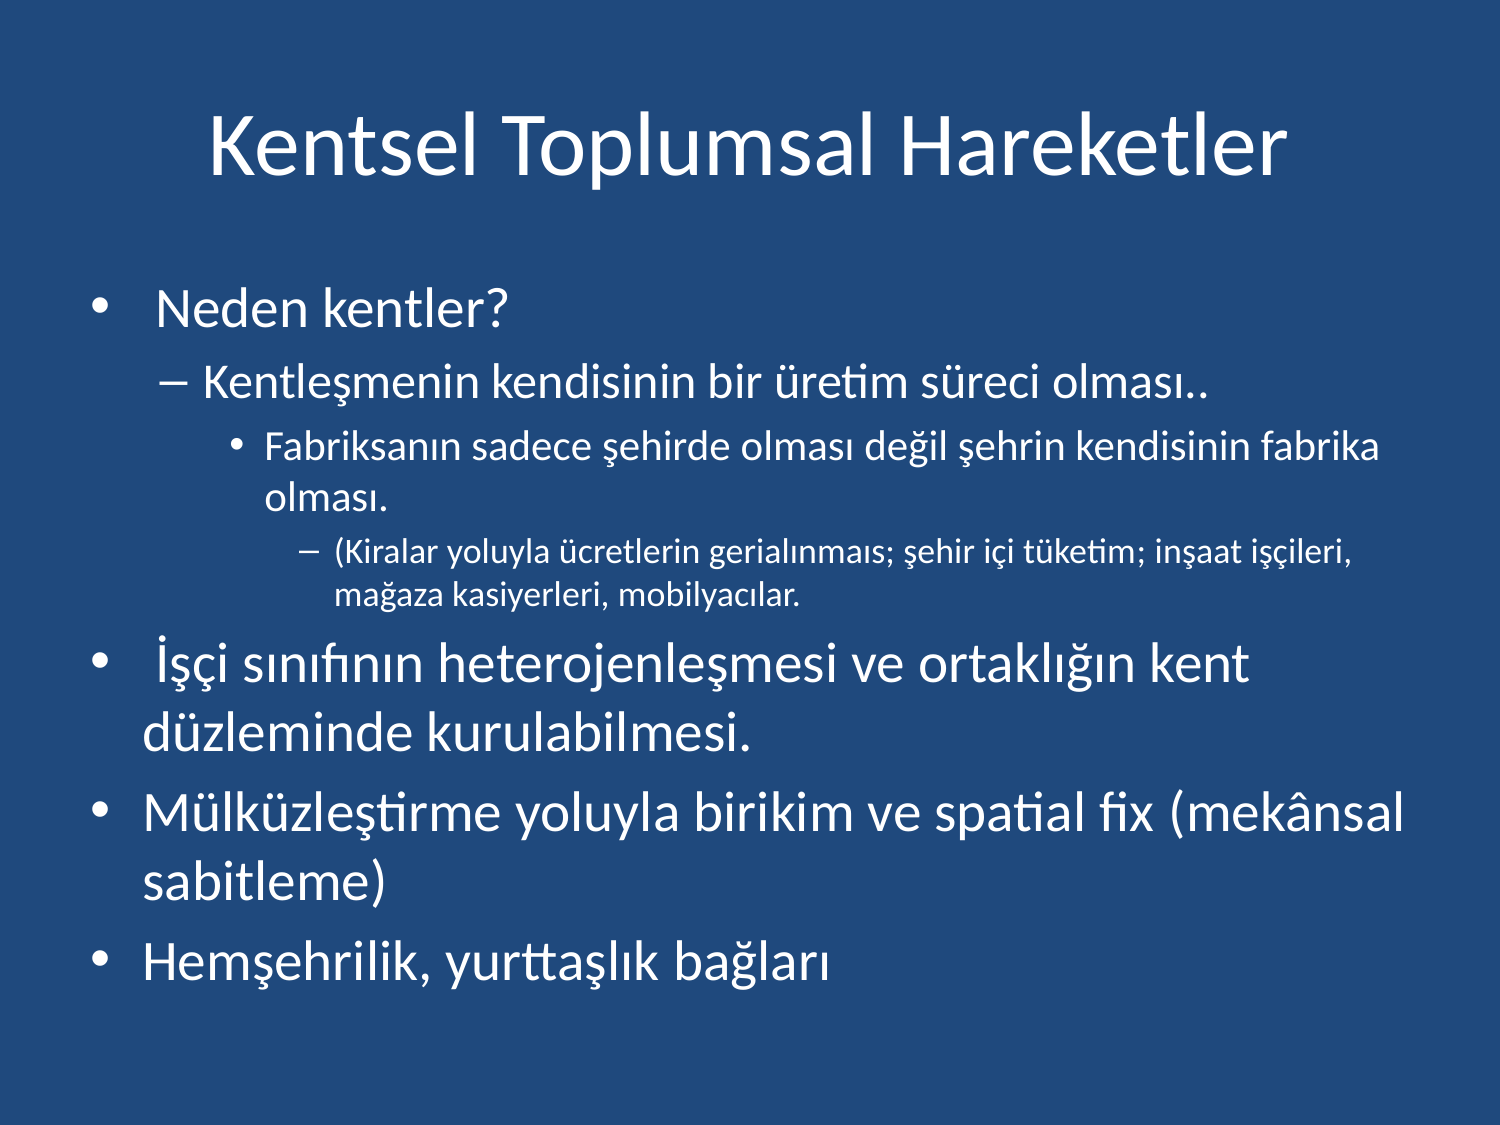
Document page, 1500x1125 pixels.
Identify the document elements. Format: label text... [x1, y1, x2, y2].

list Neden kentler? Kentleşmenin kendisinin bir üretim süreci olması.. Fabriksanın sadece şehirde olması değil şehrin kendisinin fabrika olması. (Kiralar yoluyla ücretlerin gerialınmaıs; şehir içi tüketim; inşaat işçileri, mağaza kasiyerleri, mobilyacılar. İşçi sınıfının heterojenleşmesi ve ortaklığın kent düzleminde kurulabilmesi. Mülküzleştirme yoluyla birikim ve spatial fix (mekânsal sabitleme) Hemşehrilik, yurttaşlık bağları [75, 262, 1425, 1005]
title Kentsel Toplumsal Hareketler [75, 45, 1425, 233]
